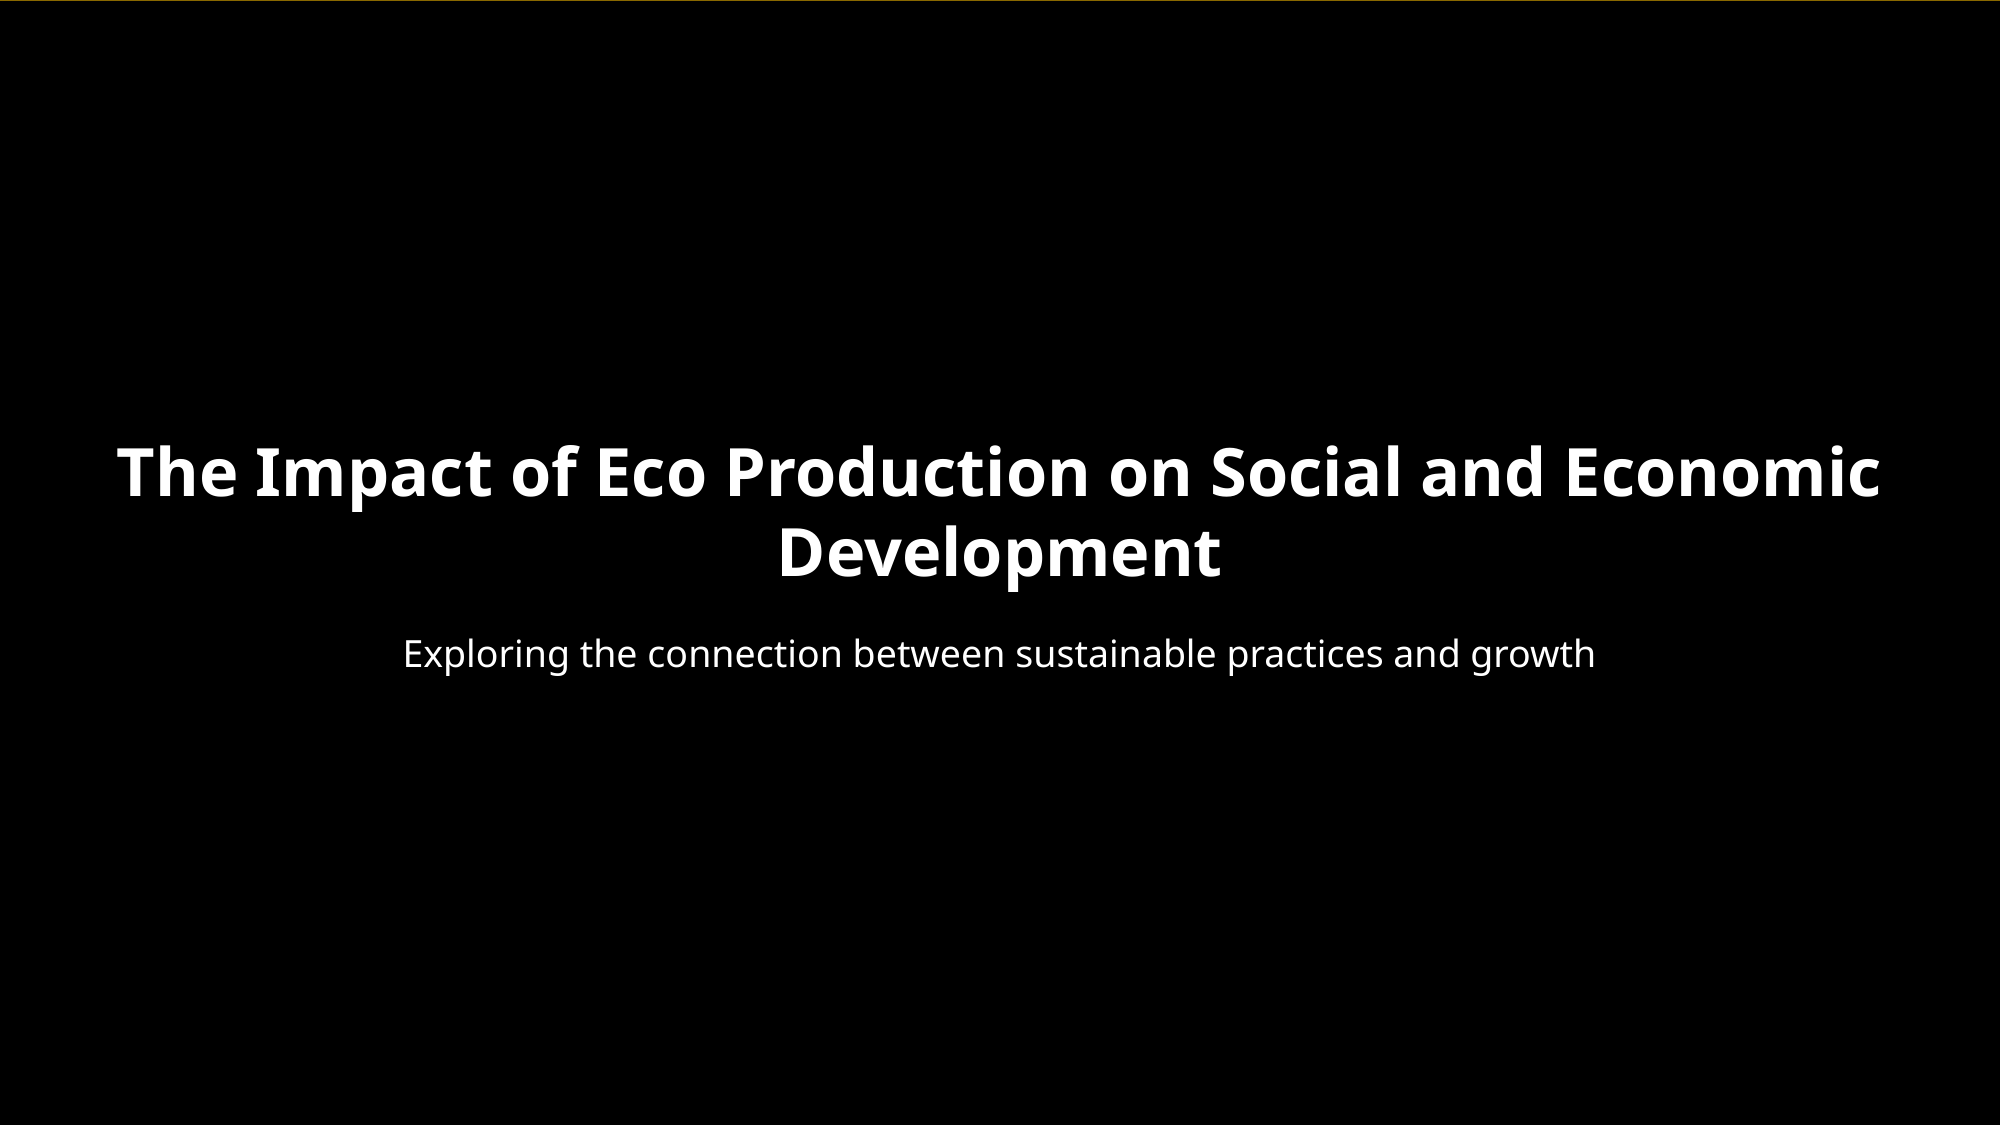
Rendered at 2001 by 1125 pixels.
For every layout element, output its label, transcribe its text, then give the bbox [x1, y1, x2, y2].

text_box Exploring the connection between sustainable practices and growth [0, 614, 2000, 690]
text_box The Impact of Eco Production on Social and Economic Development [0, 434, 2000, 585]
